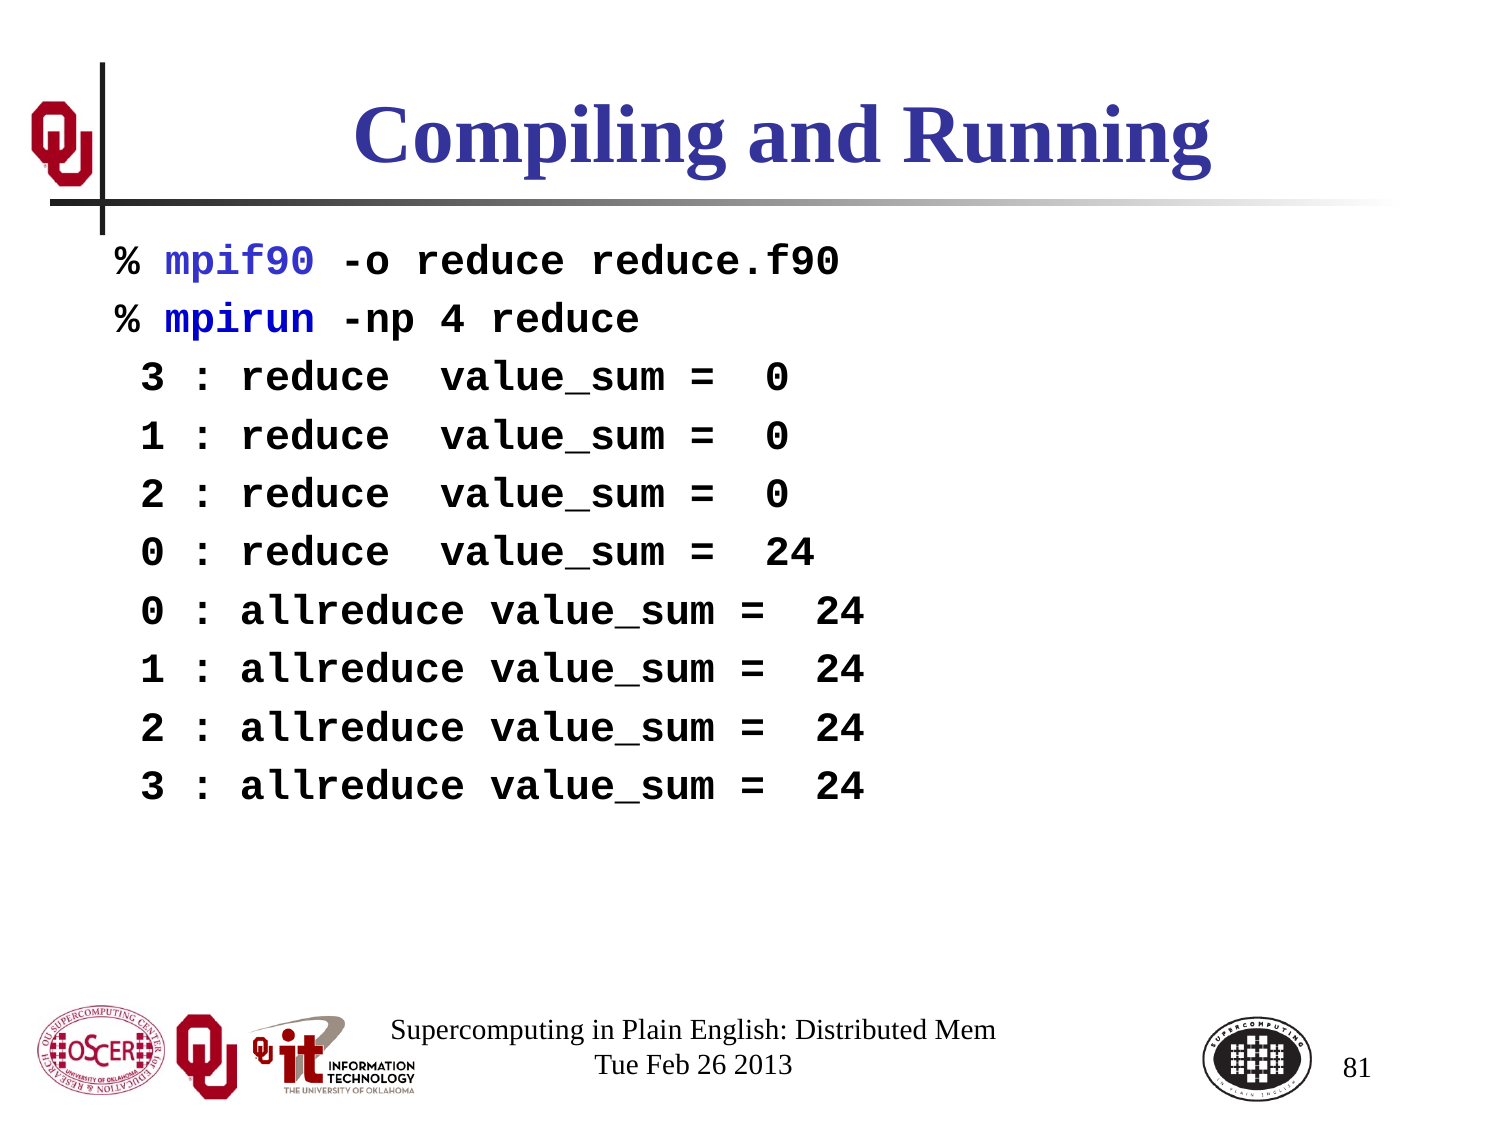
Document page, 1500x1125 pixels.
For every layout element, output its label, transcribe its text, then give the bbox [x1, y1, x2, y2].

picture [174, 1005, 425, 1104]
list % mpif90 -o reduce reduce.f90 % mpirun -np 4 reduce 3 : reduce value_sum = 0 1 : reduce value_sum = 0 2 : reduce value_sum = 0 0 : reduce value_sum = 24 0 : allreduce value_sum = 24 1 : allreduce value_sum = 24 2 : allreduce value_sum = 24 3 : allreduce value_sum = 24 [99, 224, 1401, 988]
title Compiling and Running [124, 74, 1442, 187]
slide_number 81 [1174, 1015, 1388, 1091]
picture [37, 1005, 165, 1095]
picture [29, 99, 94, 189]
picture [1200, 1091, 1314, 1104]
footer Supercomputing in Plain English: Distributed Mem Tue Feb 26 2013 [237, 1012, 1151, 1088]
